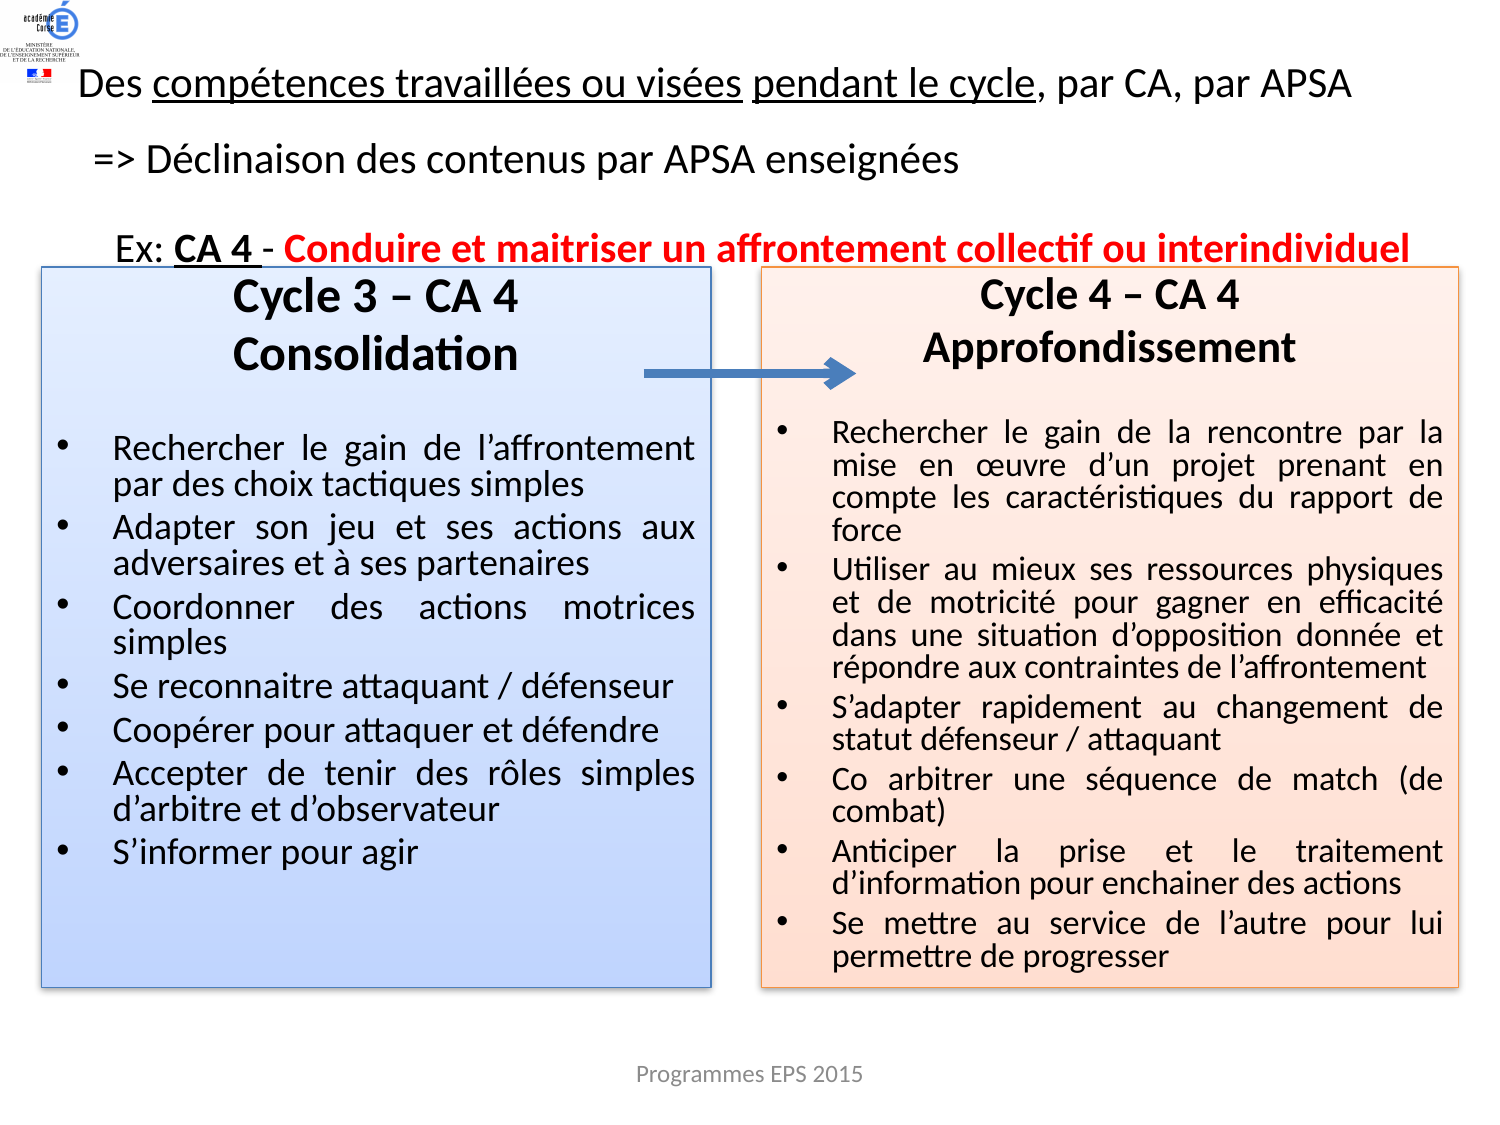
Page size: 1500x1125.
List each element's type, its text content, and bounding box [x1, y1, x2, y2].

picture [0, 0, 80, 84]
text_box Ex: CA 4 - Conduire et maitriser un affrontement collectif ou interindividuel [100, 213, 1459, 279]
title Des compétences travaillées ou visées pendant le cycle, par CA, par APSA => Déclinaison des contenus par APSA enseignées [62, 21, 1388, 220]
list Cycle 3 – CA 4 Consolidation Rechercher le gain de l’affrontement par des choix tactiques simples Adapter son jeu et ses actions aux adversaires et à ses partenaires Coordonner des actions motrices simples Se reconnaitre attaquant / défenseur Coopérer pour attaquer et défendre Accepter de tenir des rôles simples d’arbitre et d’observateur S’informer pour agir [41, 266, 712, 988]
list Cycle 4 – CA 4 Approfondissement Rechercher le gain de la rencontre par la mise en œuvre d’un projet prenant en compte les caractéristiques du rapport de force Utiliser au mieux ses ressources physiques et de motricité pour gagner en efficacité dans une situation d’opposition donnée et répondre aux contraintes de l’affrontement S’adapter rapidement au changement de statut défenseur / attaquant Co arbitrer une séquence de match (de combat) Anticiper la prise et le traitement d’information pour enchainer des actions Se mettre au service de l’autre pour lui permettre de progresser [761, 279, 1459, 988]
footer Programmes EPS 2015 [512, 1042, 988, 1103]
